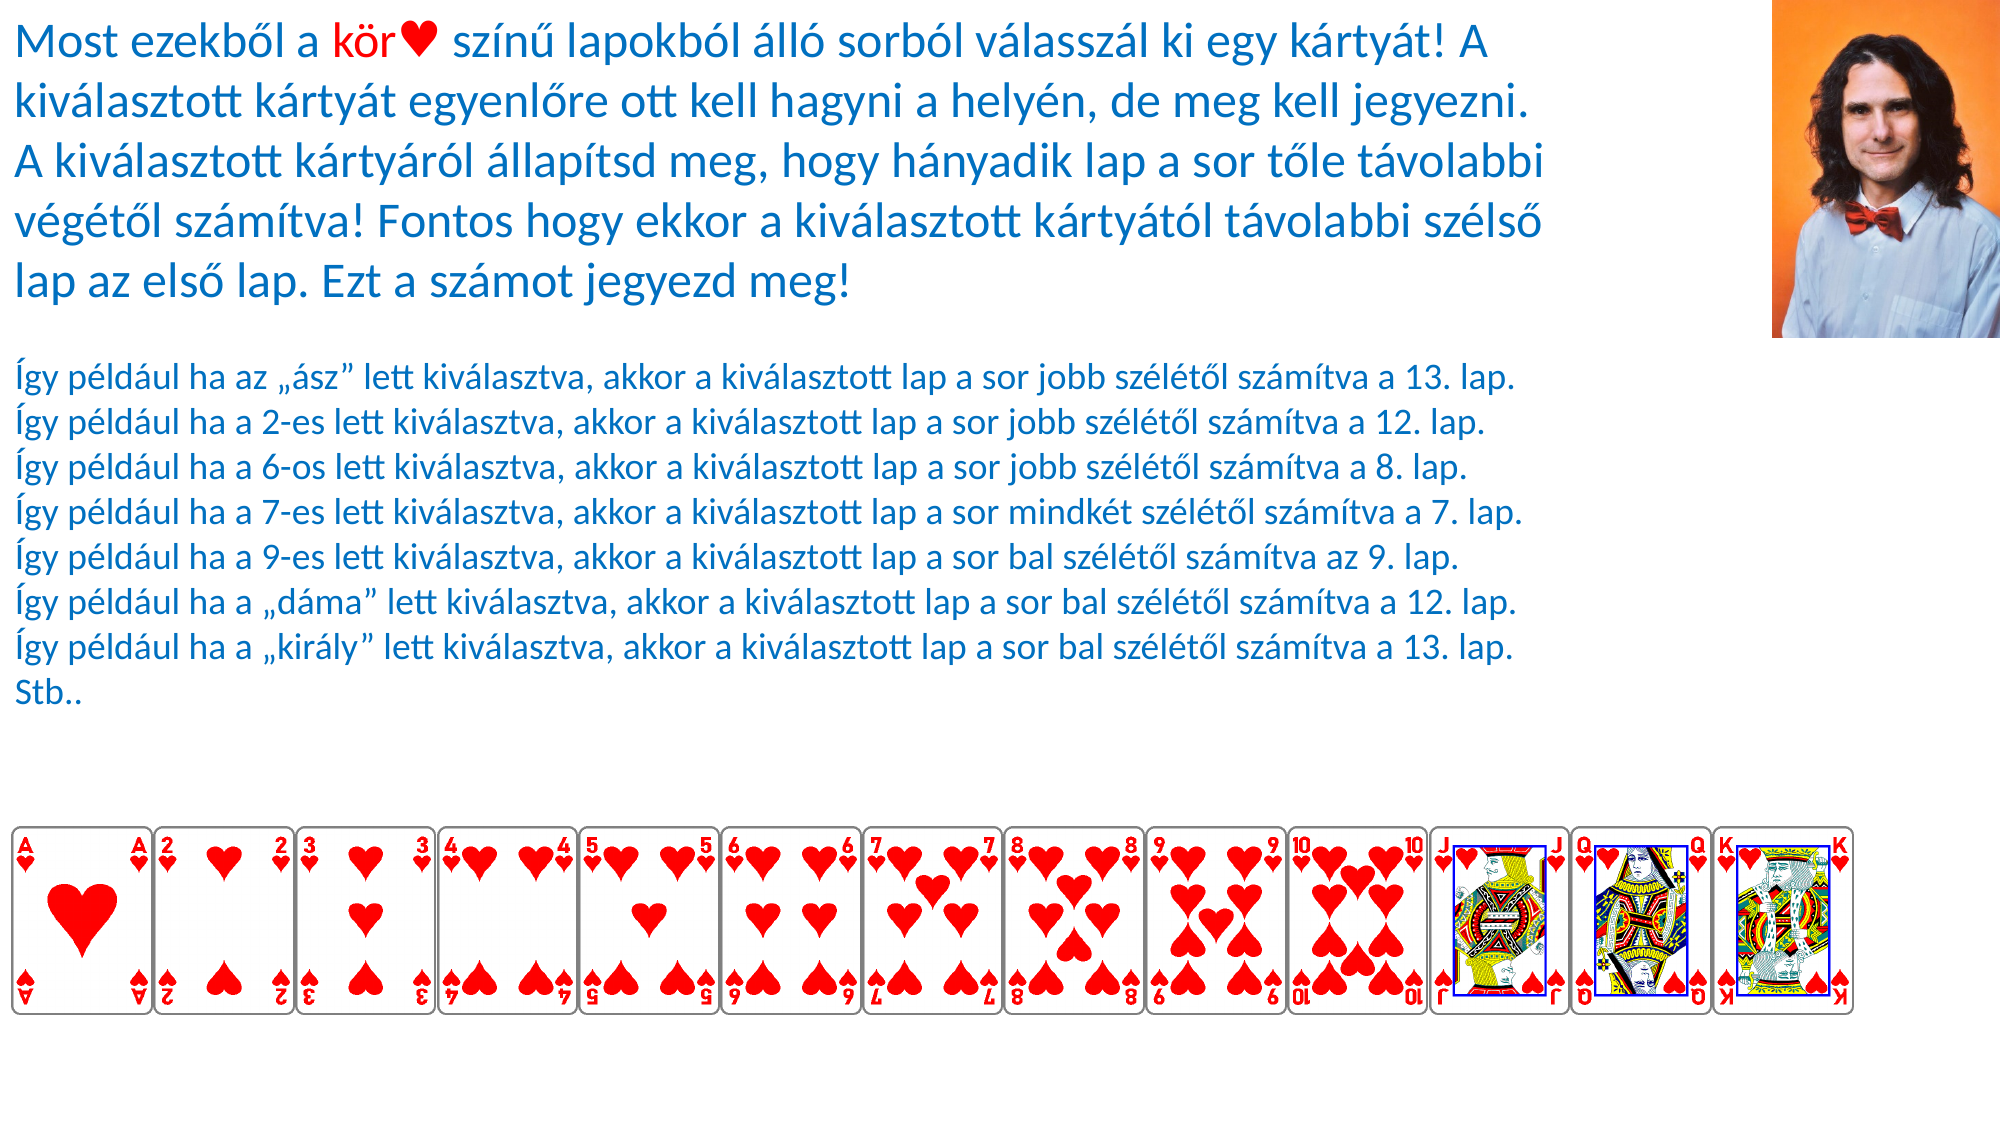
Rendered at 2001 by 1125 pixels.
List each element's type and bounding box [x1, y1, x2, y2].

picture [11, 826, 1428, 1015]
picture [1429, 826, 1854, 1015]
text_box [0, 0, 2000, 1095]
picture [1772, 0, 2000, 338]
